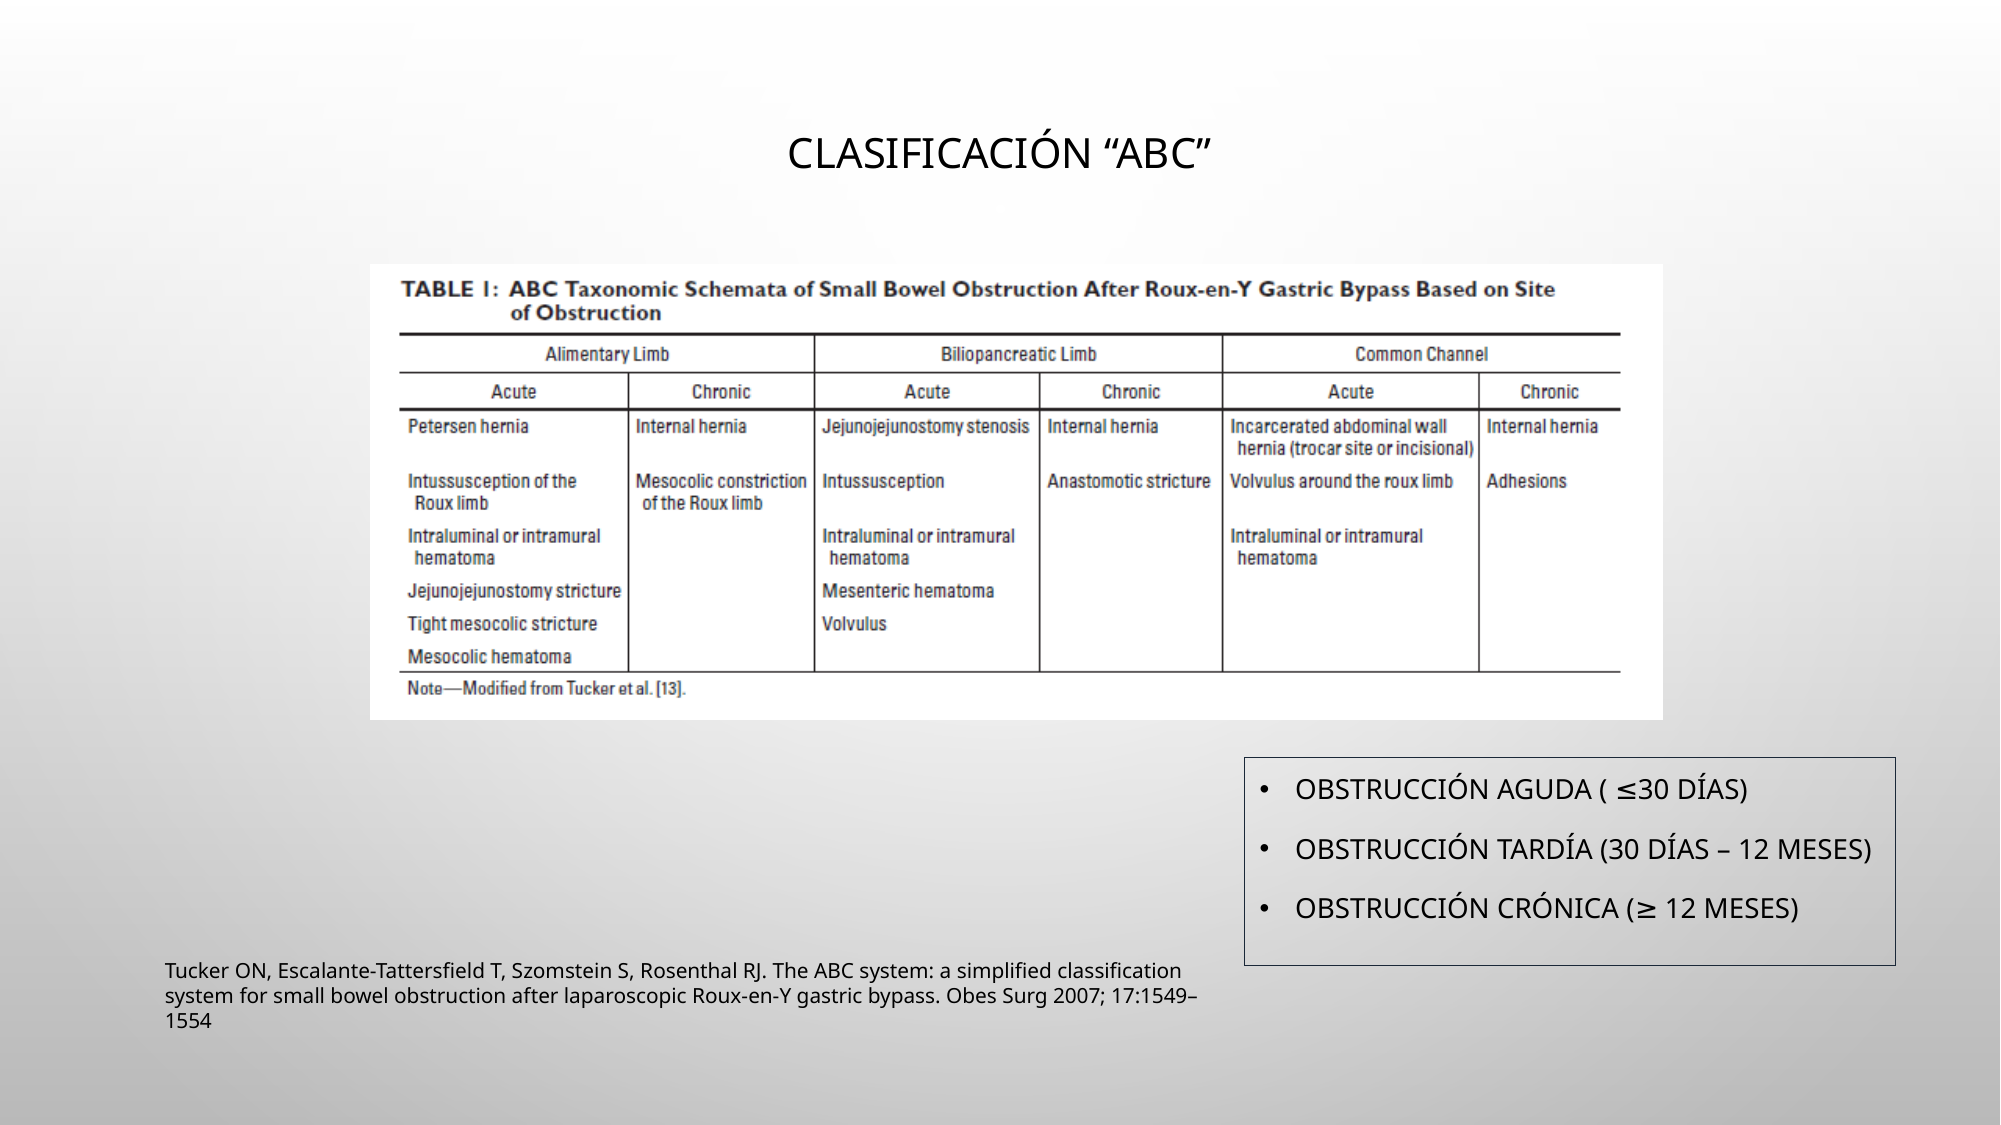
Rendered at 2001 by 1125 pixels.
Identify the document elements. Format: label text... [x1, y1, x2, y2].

footer Tucker ON, Escalante-Tattersfield T, Szomstein S, Rosenthal RJ. The ABC system: a simplified classification system for small bowel obstruction after laparoscopic Roux-en-Y gastric bypass. Obes Surg 2007; 17:1549–1554 [149, 965, 1245, 1025]
title Clasificación “abc” [149, 24, 1851, 287]
picture [0, 0, 2000, 1125]
list Obstrucción aguda ( ≤30 días) obstrucción tardía (30 días – 12 meses) obstrucción crónica (≥ 12 meses) [1244, 757, 1896, 966]
